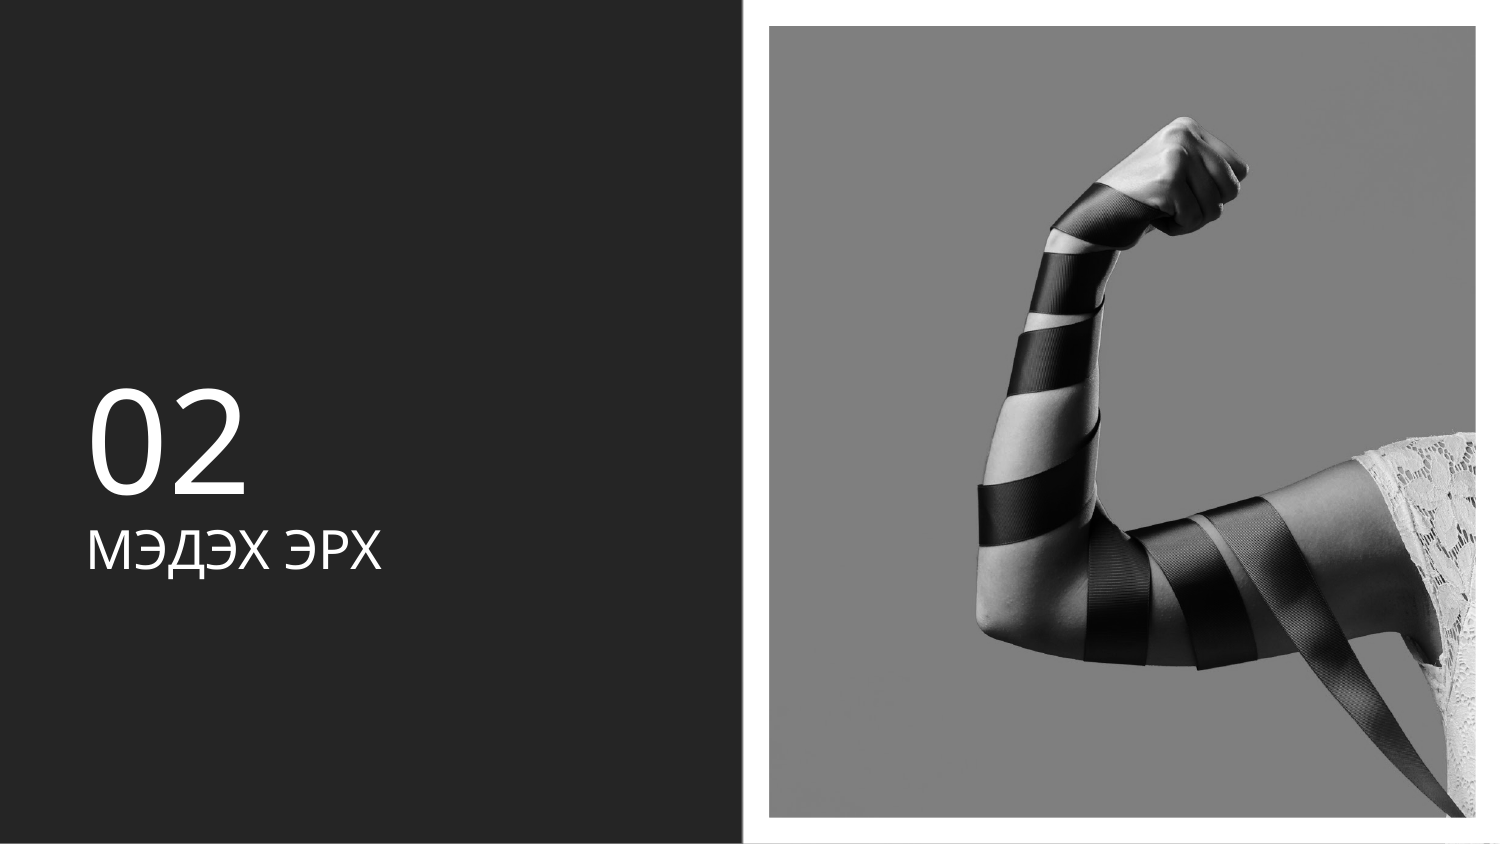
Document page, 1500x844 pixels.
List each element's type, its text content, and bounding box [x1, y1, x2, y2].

picture [741, 0, 1500, 844]
title МЭДЭХ ЭРХ [70, 495, 633, 600]
title 02 [70, 322, 573, 550]
